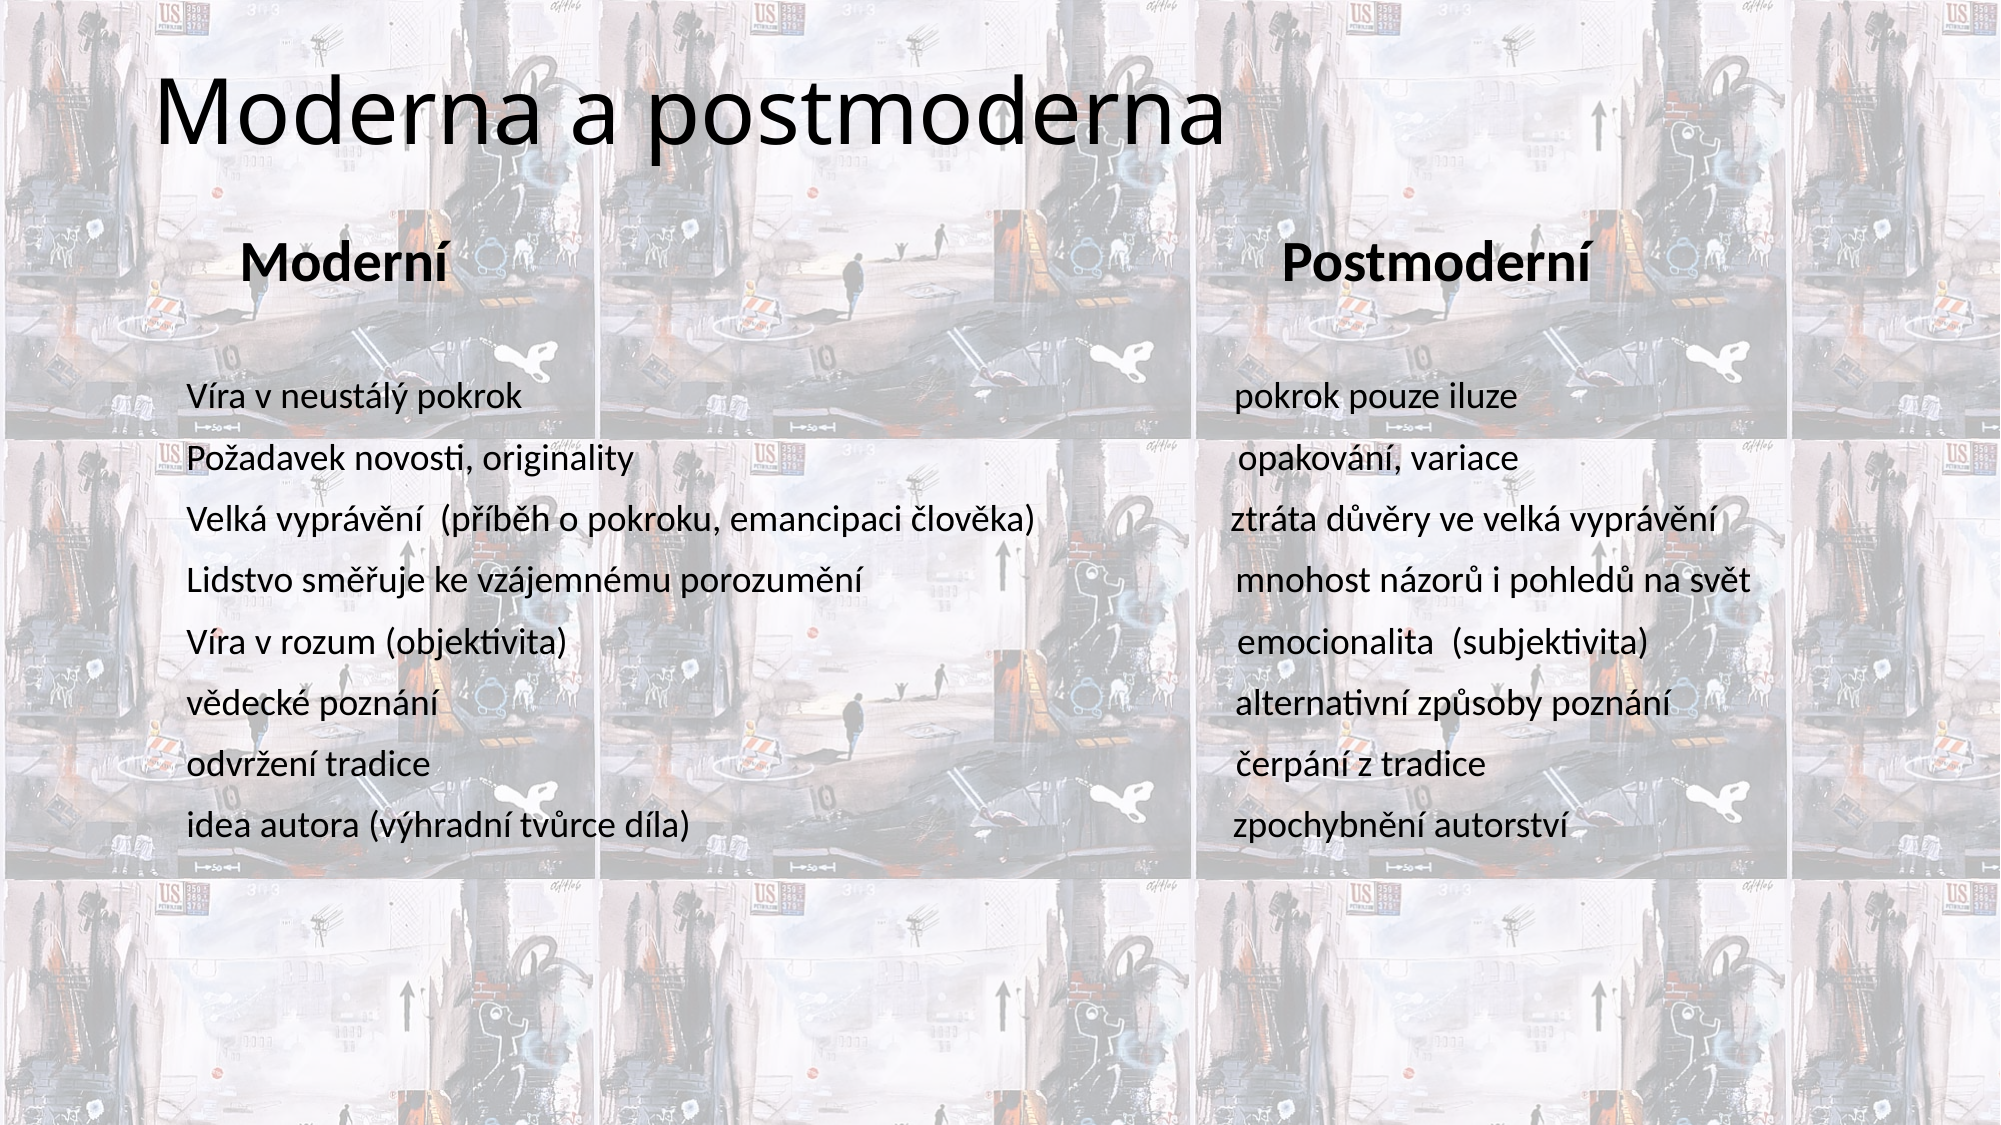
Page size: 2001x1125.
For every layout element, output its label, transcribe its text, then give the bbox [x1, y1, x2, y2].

title Moderna a postmoderna [137, 6, 1863, 224]
list Moderní Postmoderní Víra v neustálý pokrok pokrok pouze iluze Požadavek novosti, originality opakování, variace Velká vyprávění (příběh o pokroku, emancipaci člověka) ztráta důvěry ve velká vyprávění Lidstvo směřuje ke vzájemnému porozumění mnohost názorů i pohledů na svět Víra v rozum (objektivita) emocionalita (subjektivita) vědecké poznání alternativní způsoby poznání odvržení tradice čerpání z tradice idea autora (výhradní tvůrce díla) zpochybnění autorství [171, 224, 1897, 1125]
